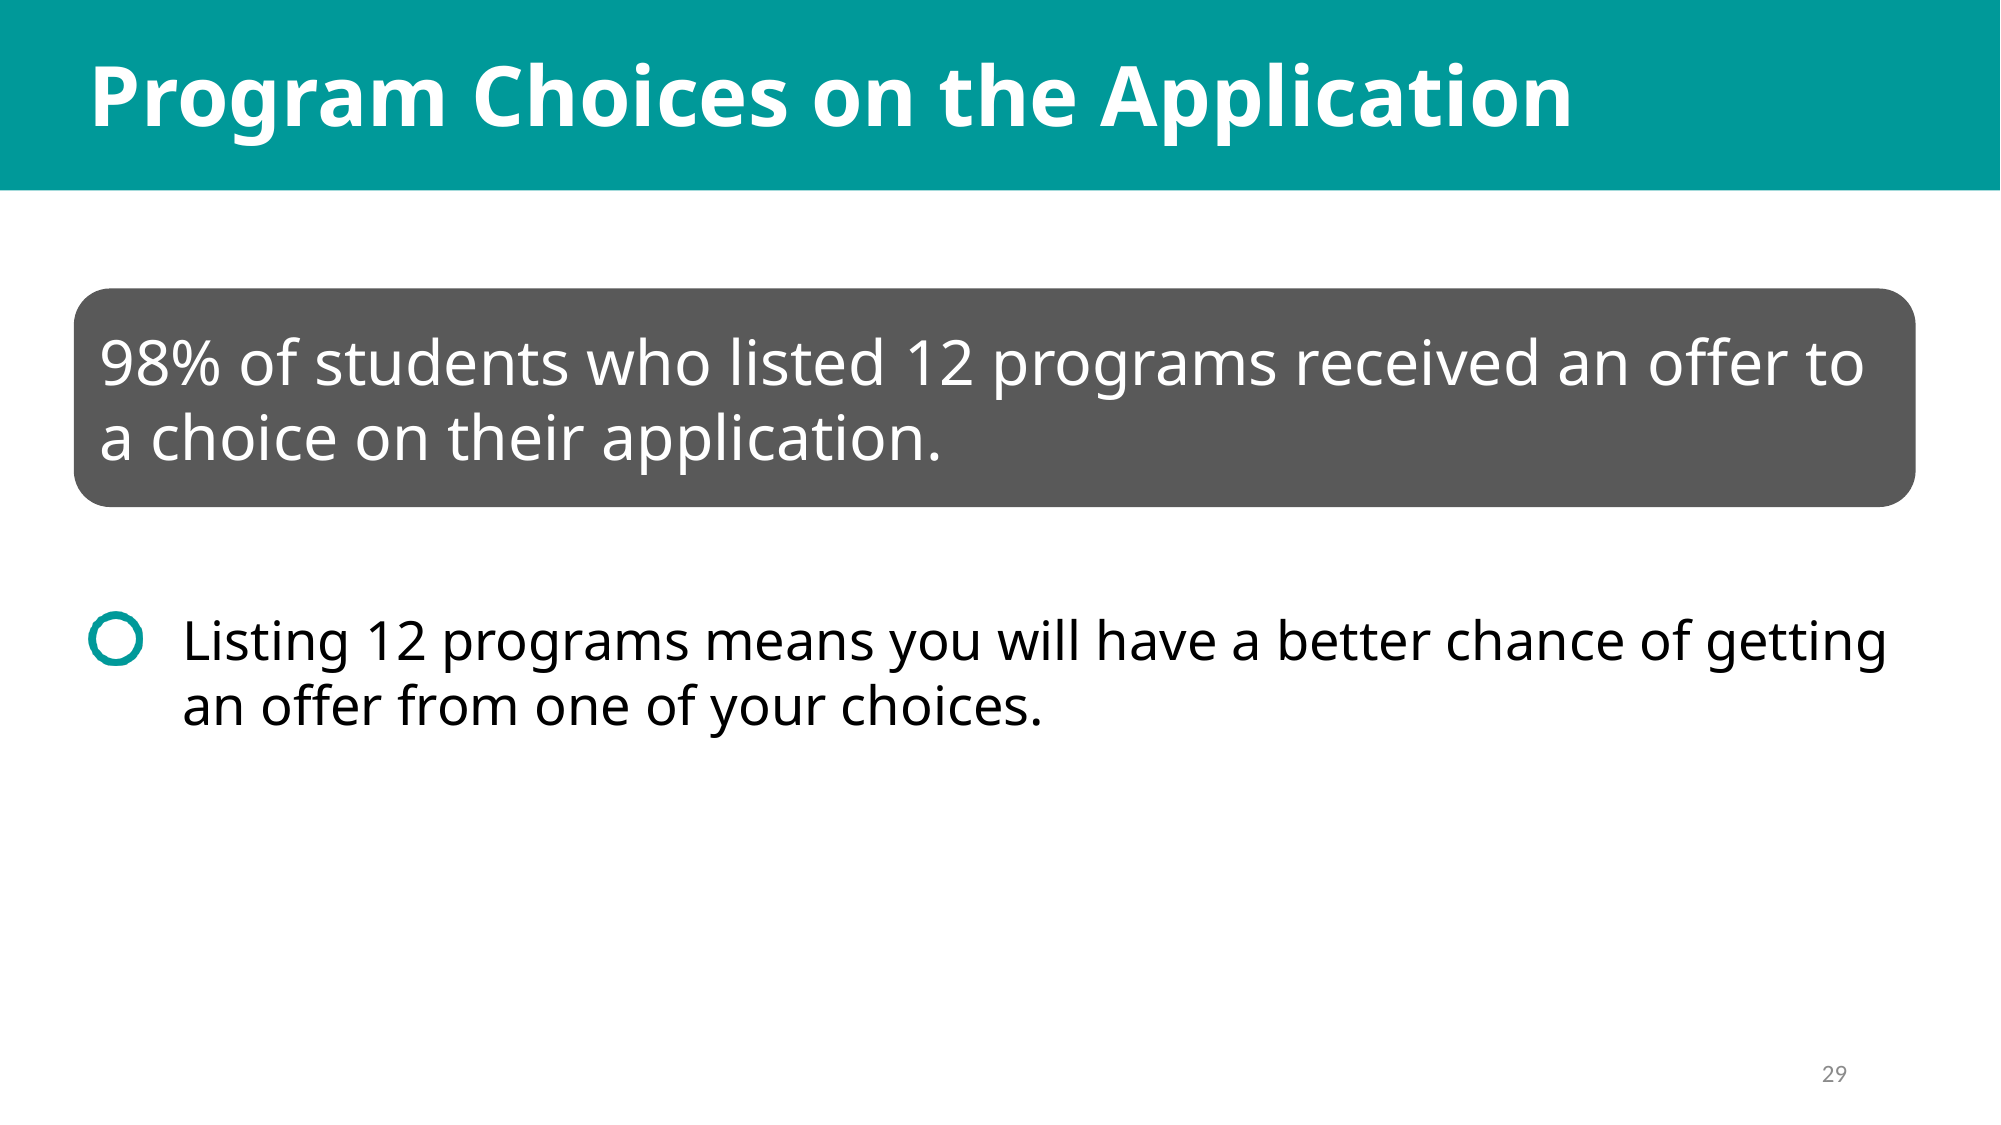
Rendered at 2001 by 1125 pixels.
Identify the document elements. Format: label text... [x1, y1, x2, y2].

text_box 98% of students who listed 12 programs received an offer to a choice on their application. [73, 288, 1916, 508]
picture [88, 611, 143, 666]
text_box [0, 0, 2000, 191]
text_box Listing 12 programs means you will have a better chance of getting an offer from one of your choices. [73, 598, 1927, 935]
subtitle Program Choices on the Application [73, 17, 1980, 170]
slide_number 29 [1412, 1042, 1863, 1103]
